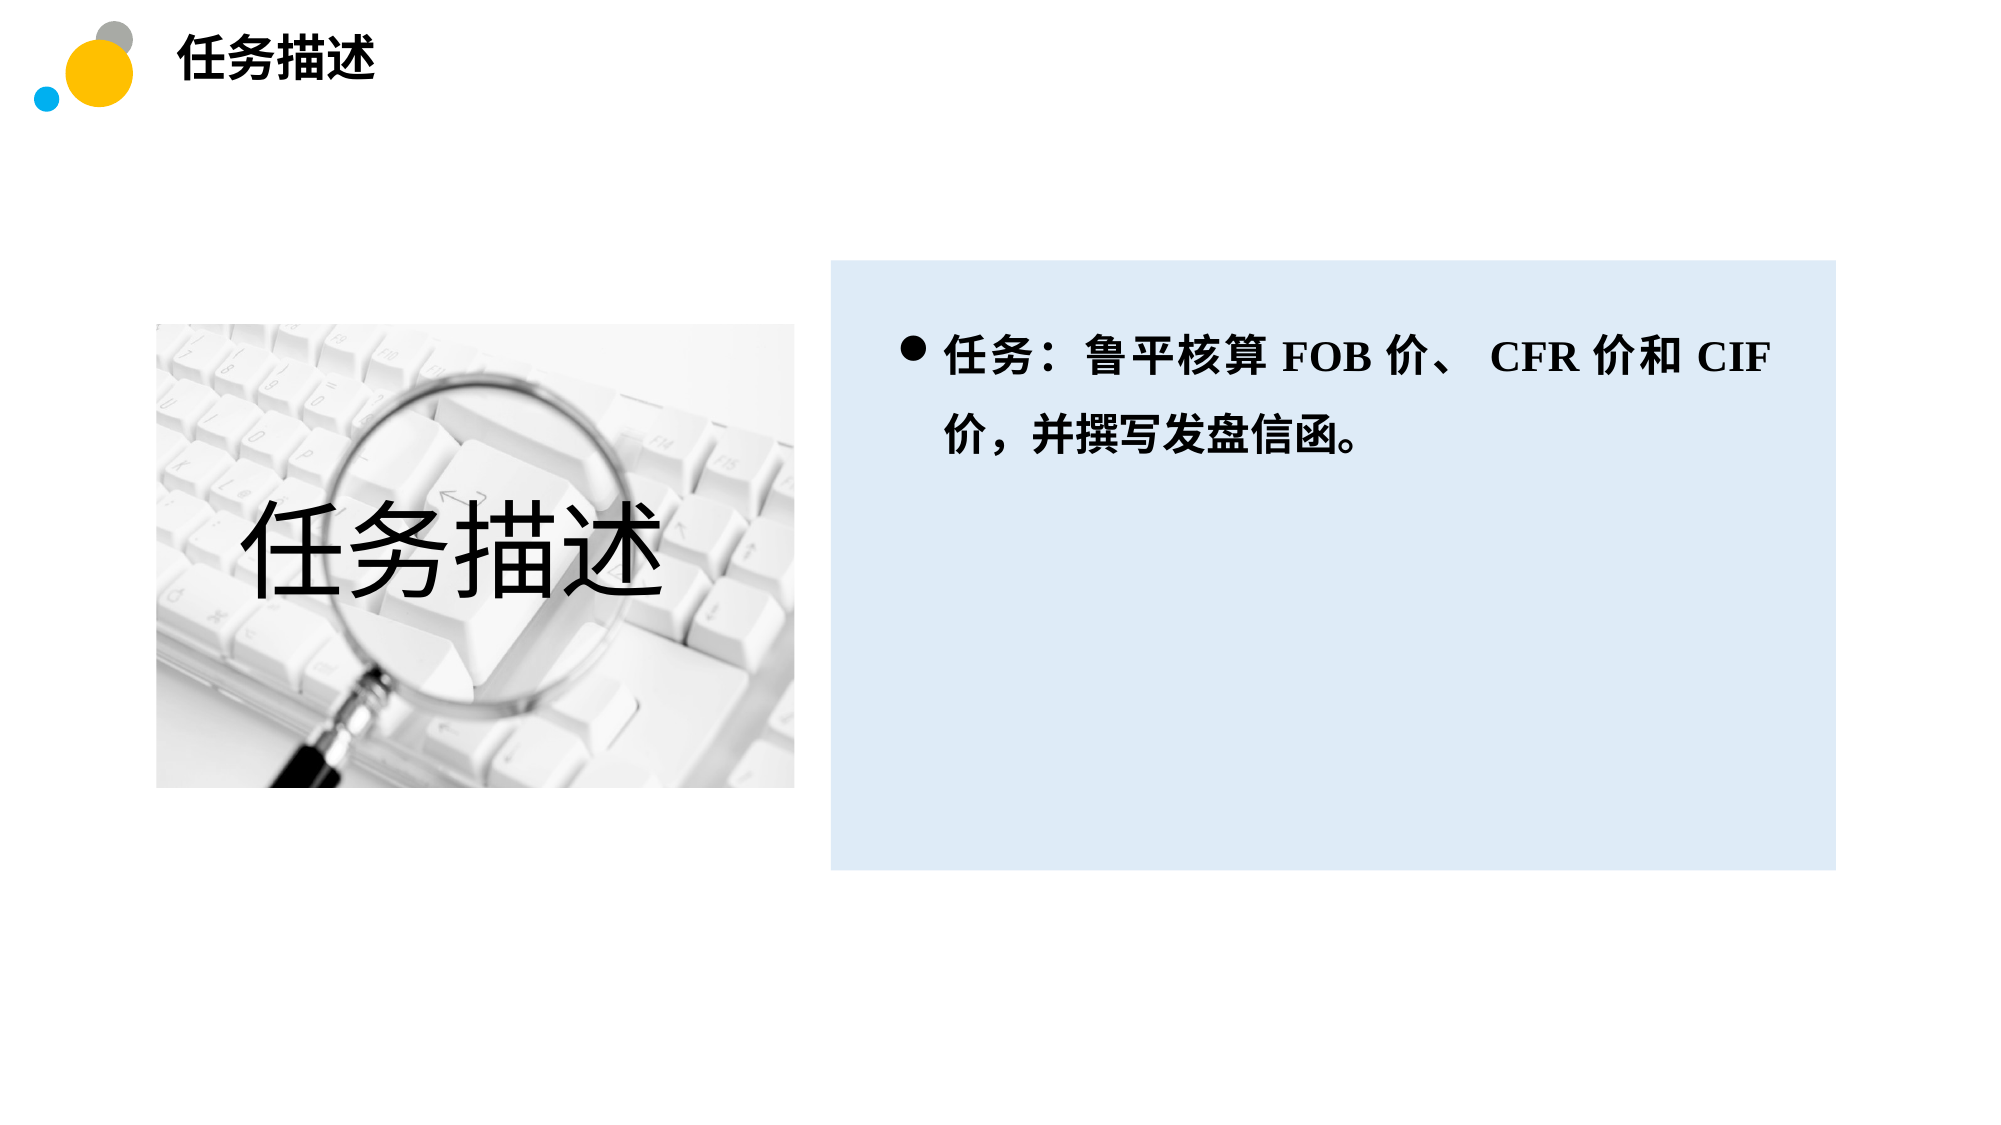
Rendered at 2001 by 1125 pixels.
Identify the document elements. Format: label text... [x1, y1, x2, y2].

text_box [830, 259, 1837, 871]
text_box 任务描述 [161, 21, 855, 101]
text_box 任务：鲁平核算FOB价、CFR价和CIF价，并撰写发盘信函。 [882, 294, 1798, 467]
picture [156, 324, 795, 788]
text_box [33, 21, 133, 112]
